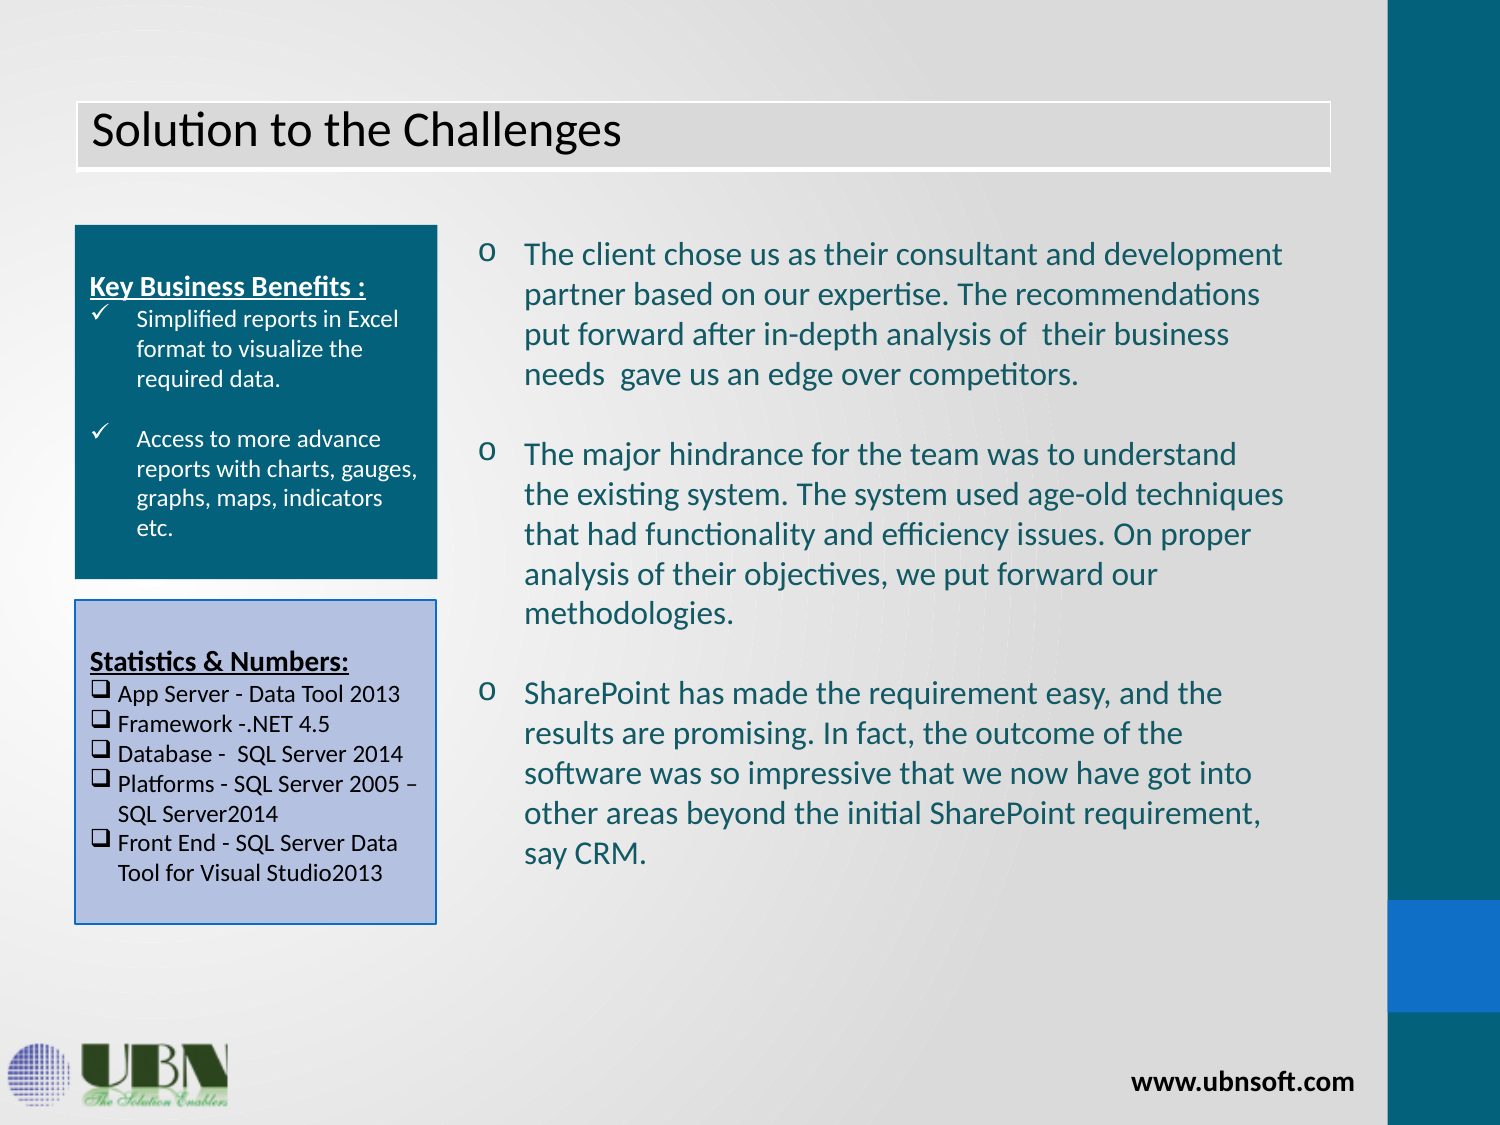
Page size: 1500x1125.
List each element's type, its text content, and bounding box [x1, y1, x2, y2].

picture [5, 1040, 231, 1110]
text_box Statistics & Numbers: App Server - Data Tool 2013 Framework -.NET 4.5 Database - SQL Server 2014 Platforms - SQL Server 2005 – SQL Server2014 Front End - SQL Server Data Tool for Visual Studio2013 [74, 599, 437, 925]
text_box www.ubnsoft.com [1116, 1055, 1400, 1105]
text_box The client chose us as their consultant and development partner based on our expertise. The recommendations put forward after in-depth analysis of their business needs gave us an edge over competitors. The major hindrance for the team was to understand the existing system. The system used age-old techniques that had functionality and efficiency issues. On proper analysis of their objectives, we put forward our methodologies. SharePoint has made the requirement easy, and the results are promising. In fact, the outcome of the software was so impressive that we now have got into other areas beyond the initial SharePoint requirement, say CRM. [462, 224, 1302, 879]
text_box Key Business Benefits : Simplified reports in Excel format to visualize the required data. Access to more advance reports with charts, gauges, graphs, maps, indicators etc. [74, 224, 438, 580]
table_header Solution to the Challenges [78, 103, 1330, 167]
